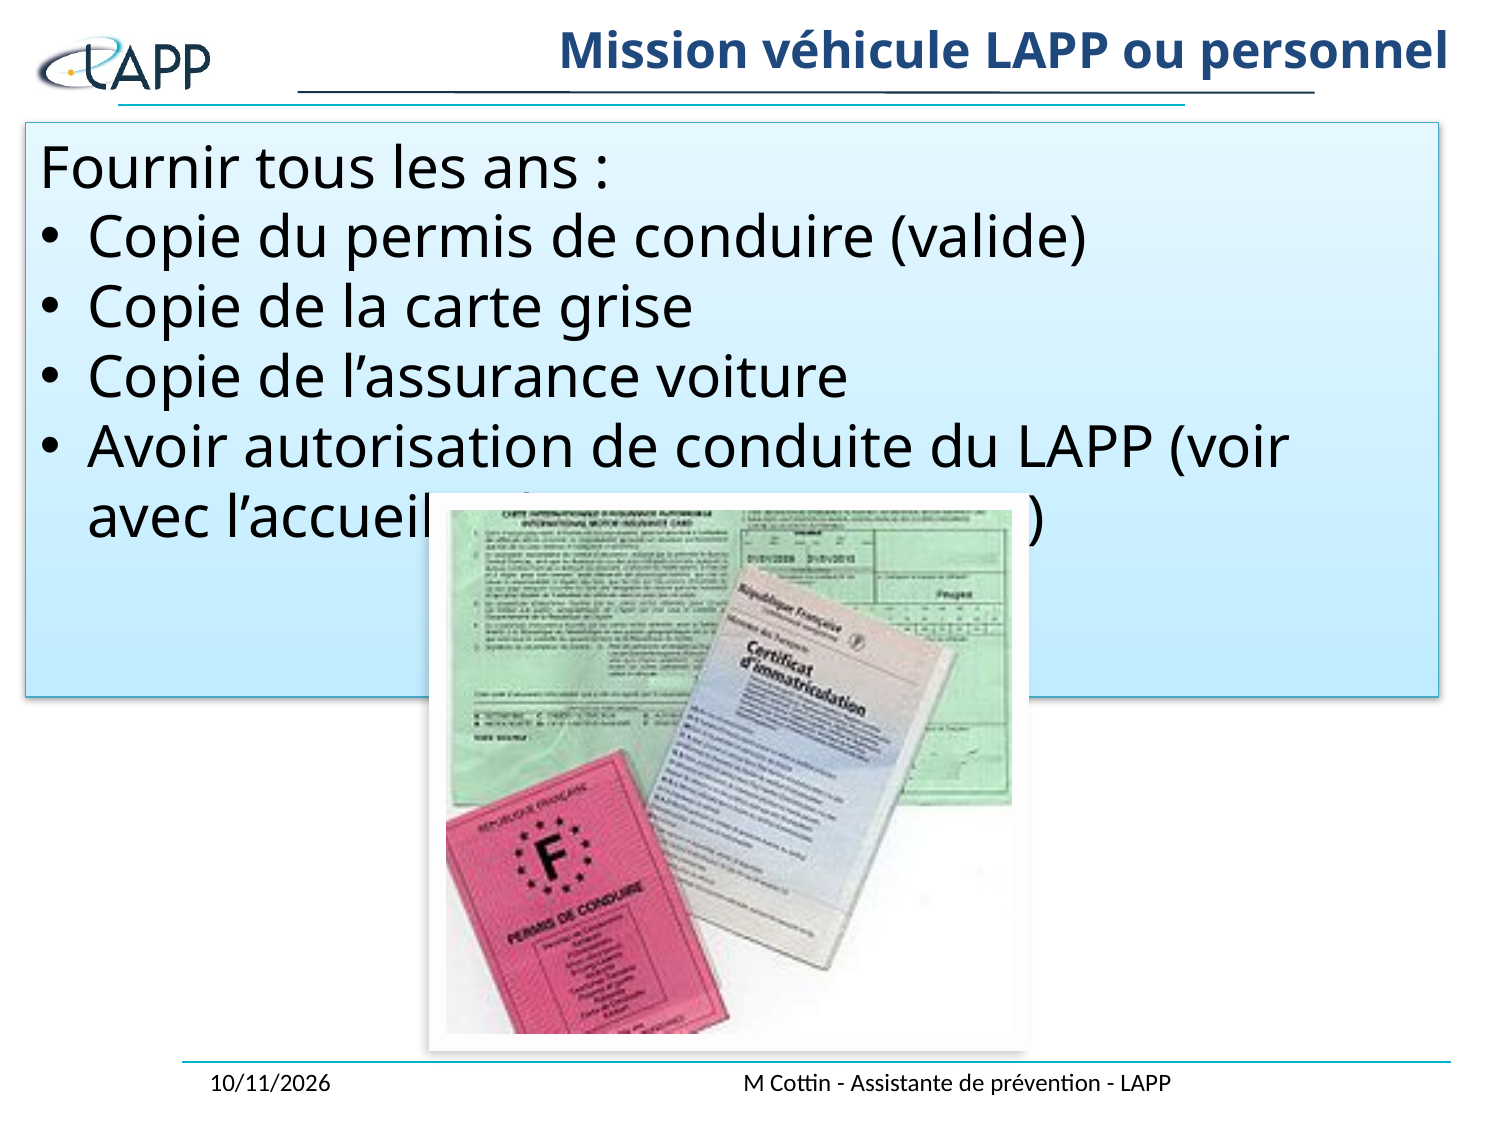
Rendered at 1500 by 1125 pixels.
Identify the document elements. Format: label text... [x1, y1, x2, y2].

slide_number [194, 1058, 628, 1111]
footer M Cottin - Assistante de prévention - LAPP [704, 1058, 1211, 1111]
text_box Fournir tous les ans : Copie du permis de conduire (valide) Copie de la carte grise Copie de l’assurance voiture Avoir autorisation de conduite du LAPP (voir avec l’accueil et le service missions) [25, 122, 1439, 698]
picture [32, 33, 210, 93]
title Mission véhicule LAPP ou personnel [363, 11, 1466, 85]
picture [445, 509, 1013, 1035]
